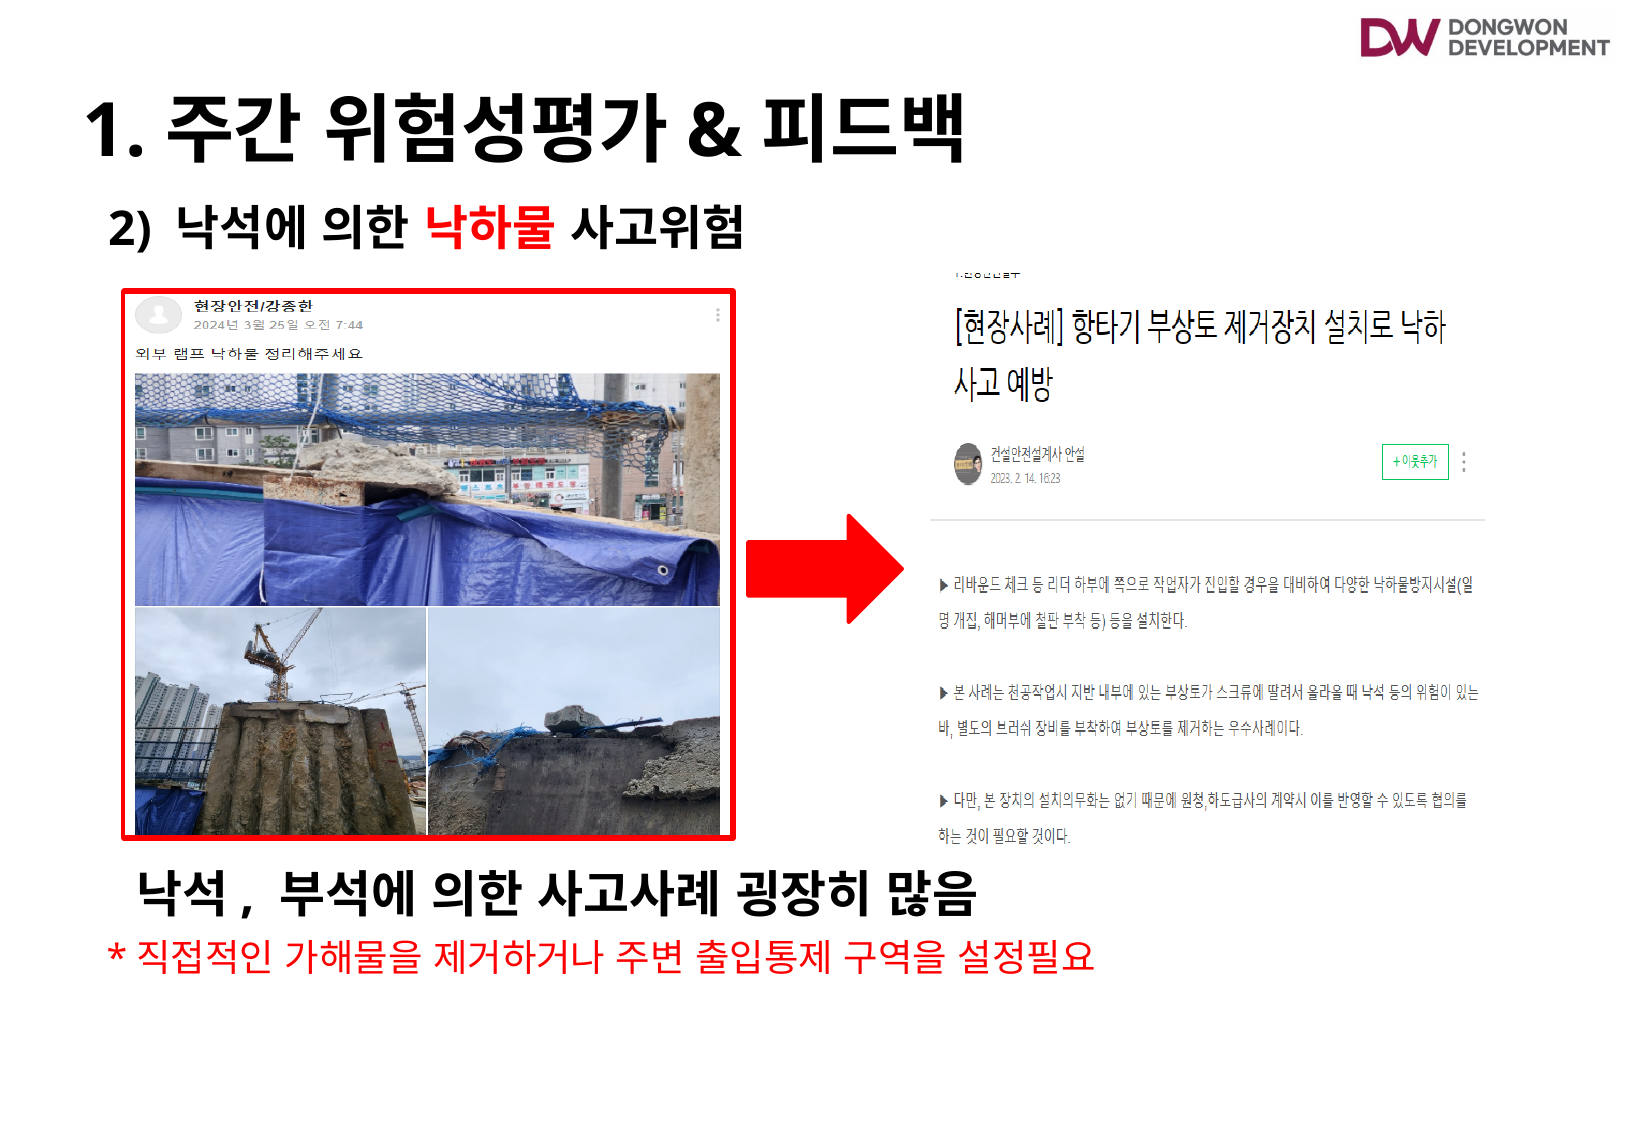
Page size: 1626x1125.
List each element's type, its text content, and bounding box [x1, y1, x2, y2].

picture [1353, 9, 1616, 66]
text_box 낙석, 부석에 의한 사고사례 굉장히 많음 [121, 855, 1009, 926]
picture [125, 294, 731, 836]
text_box [748, 515, 902, 623]
text_box 1.주간 위험성평가&피드백 [67, 74, 1537, 179]
text_box 2) 낙석에 의한 낙하물 사고위험 [93, 190, 1563, 263]
picture [925, 273, 1486, 870]
text_box *직접적인 가해물을 제거하거나 주변 출입통제 구역을 설정필요 [91, 926, 1272, 1076]
